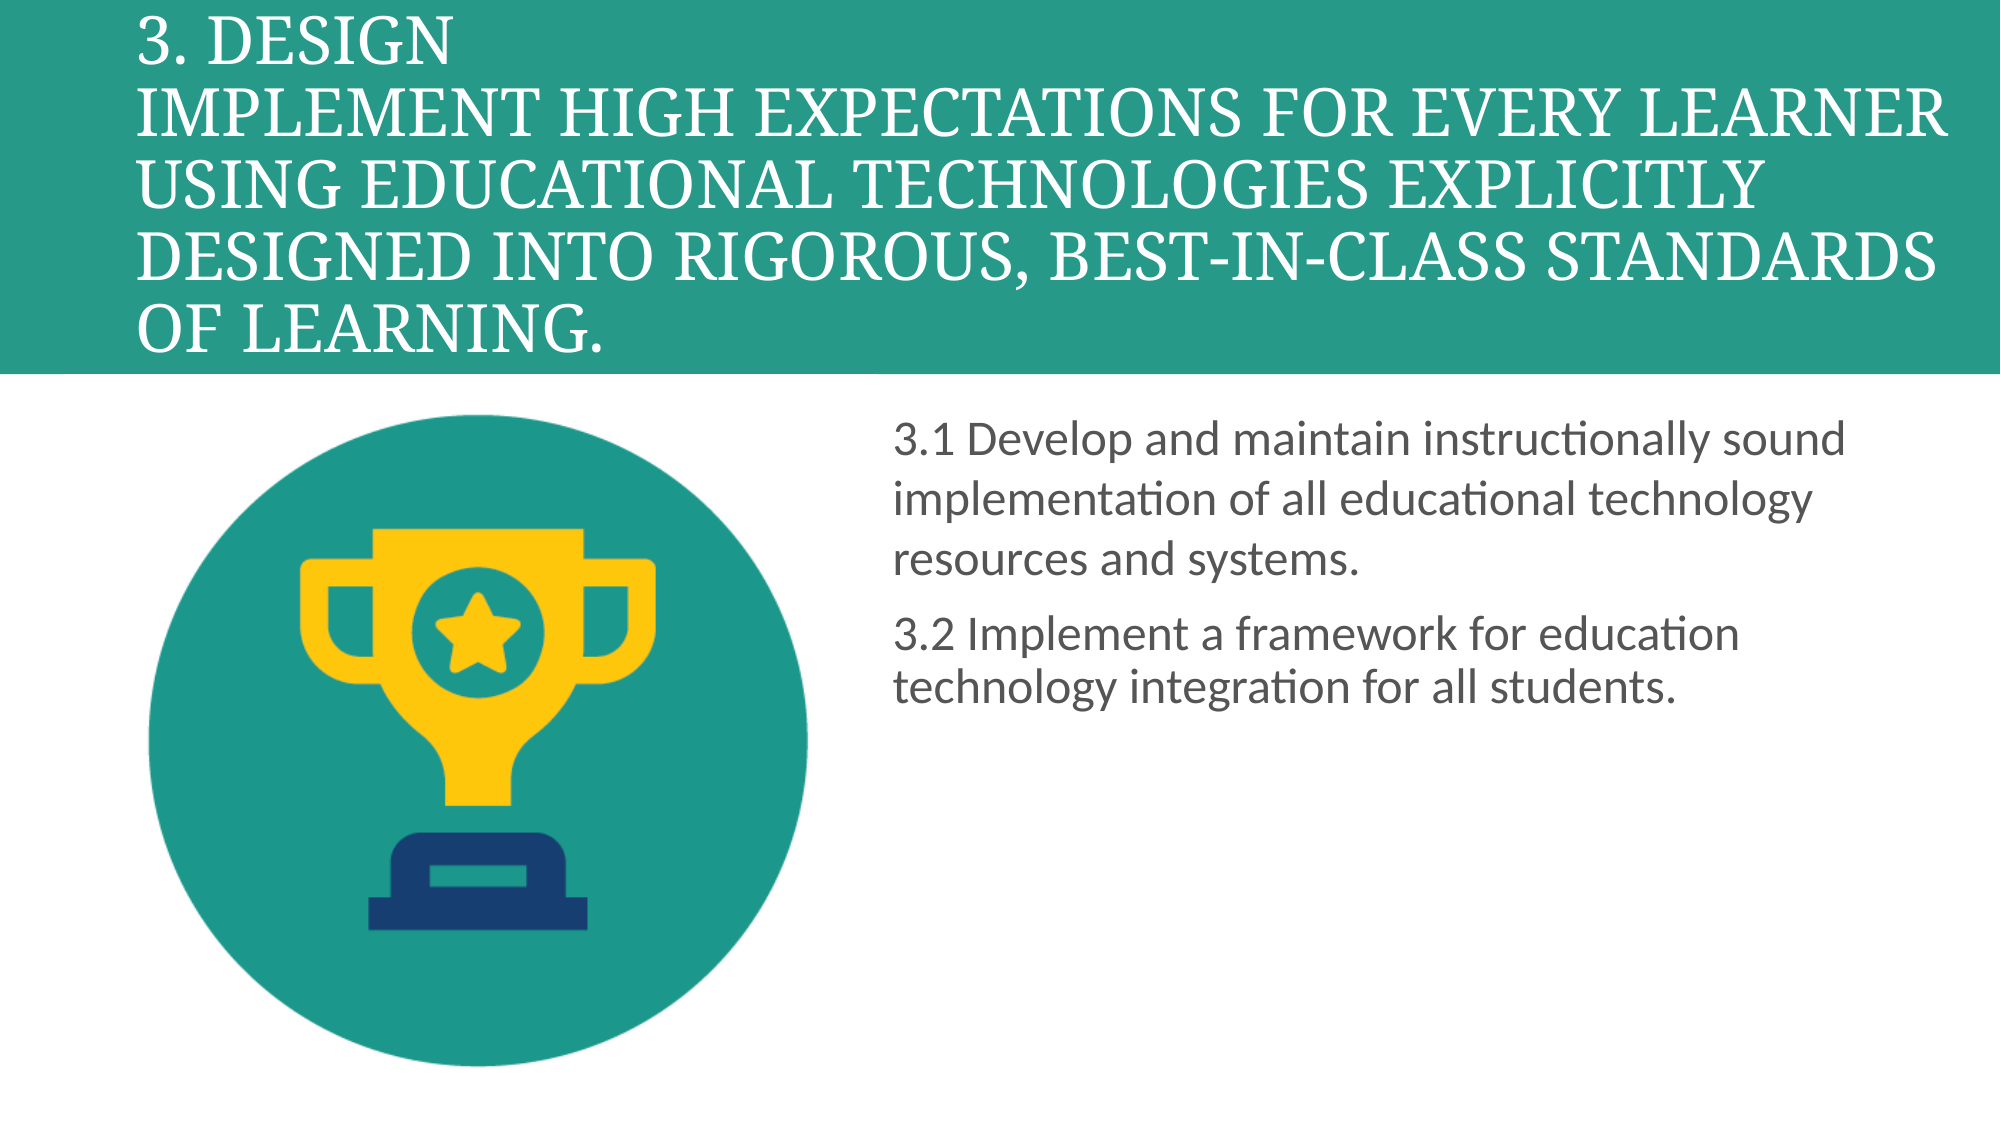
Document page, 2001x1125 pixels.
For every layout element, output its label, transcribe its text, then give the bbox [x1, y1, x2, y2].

title 3. Design Implement high expectations for every learner using educational technologies explicitly designed into rigorous, best-in-class standards of learning. [0, 0, 2000, 375]
list 3.1 Develop and maintain instructionally sound implementation of all educational technology resources and systems. 3.2 Implement a framework for education technology integration for all students. [882, 398, 1936, 1070]
picture [63, 373, 878, 1125]
